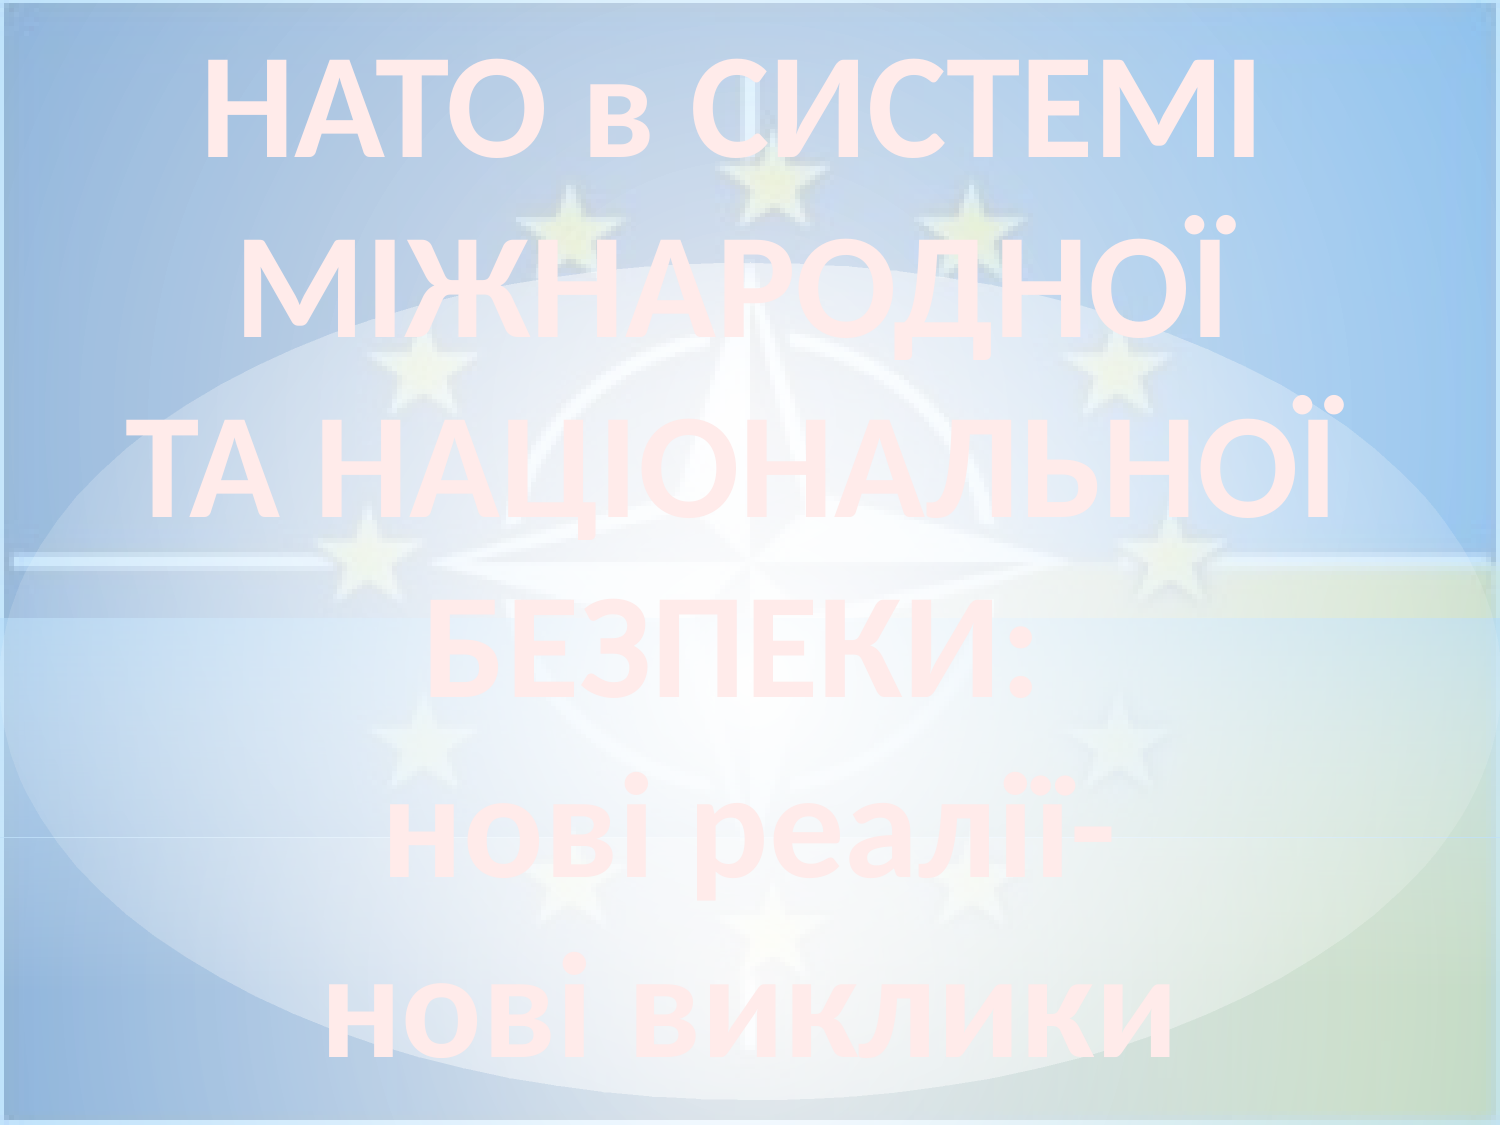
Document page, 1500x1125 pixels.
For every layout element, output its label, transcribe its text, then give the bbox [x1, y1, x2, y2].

text_box НАТО в СИСТЕМІ МІЖНАРОДНОЇ ТА НАЦІОНАЛЬНОЇ БЕЗПЕКИ: нові реалії- нові виклики [0, 0, 1500, 1095]
